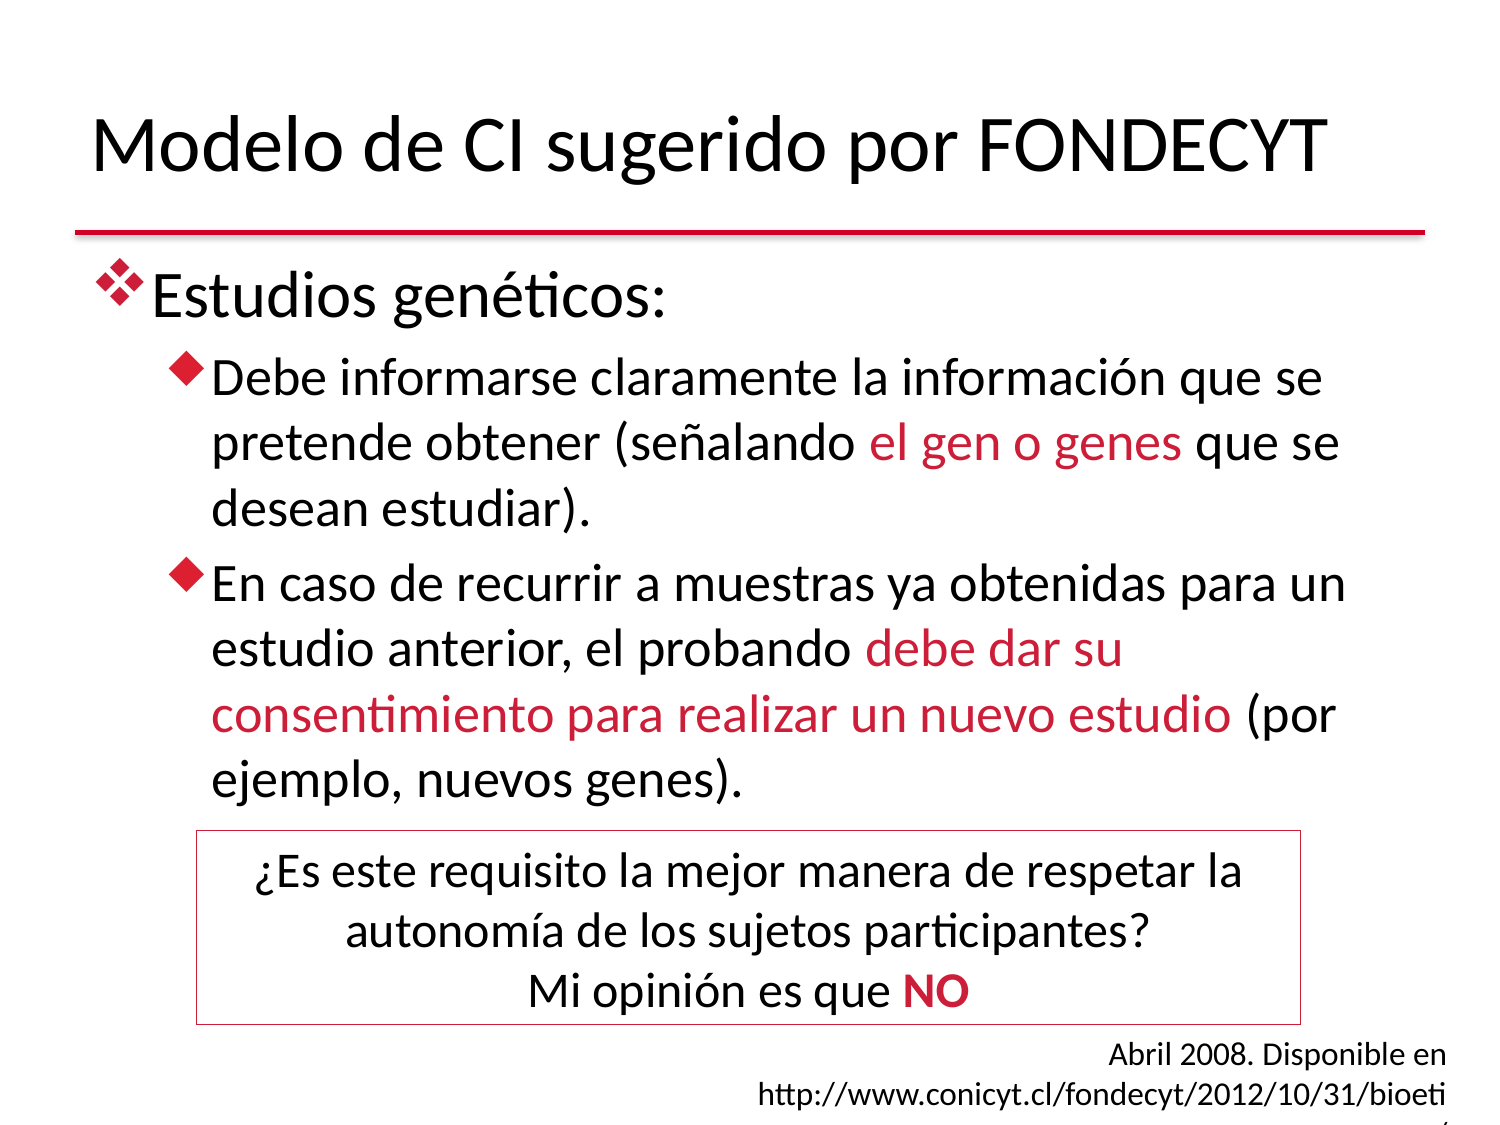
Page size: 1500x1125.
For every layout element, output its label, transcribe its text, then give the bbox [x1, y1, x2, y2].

text_box Abril 2008. Disponible en http://www.conicyt.cl/fondecyt/2012/10/31/bioetica/ [732, 1025, 1463, 1125]
title Modelo de CI sugerido por FONDECYT [75, 45, 1425, 233]
list Estudios genéticos: Debe informarse claramente la información que se pretende obtener (señalando el gen o genes que se desean estudiar). En caso de recurrir a muestras ya obtenidas para un estudio anterior, el probando debe dar su consentimiento para realizar un nuevo estudio (por ejemplo, nuevos genes). [75, 243, 1425, 986]
text_box ¿Es este requisito la mejor manera de respetar la autonomía de los sujetos participantes? Mi opinión es que NO [196, 830, 1301, 1025]
